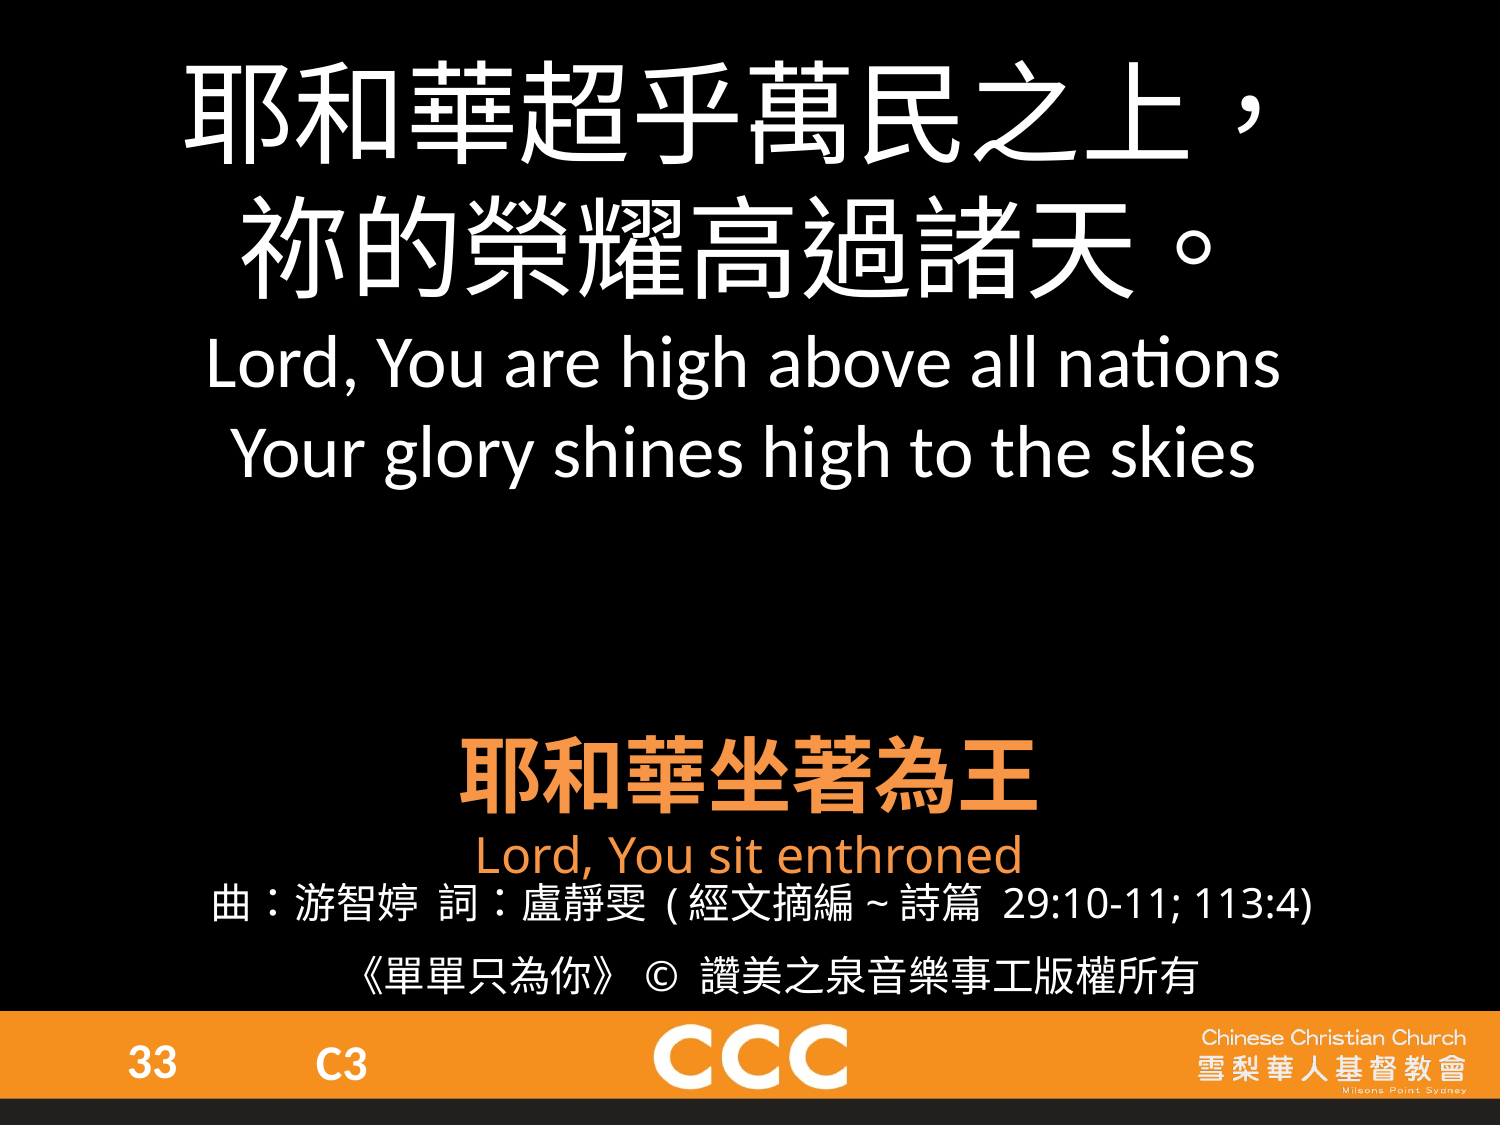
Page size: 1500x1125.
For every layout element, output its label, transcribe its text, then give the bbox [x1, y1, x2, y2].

text_box 耶和華坐著為王 Lord, You sit enthroned [0, 716, 1500, 891]
slide_number 33 [112, 1020, 243, 1094]
text_box 曲：游智婷 詞：盧靜雯 (經文摘編~詩篇 29:10-11; 113:4) 《單單只為你》© 讚美之泉音樂事工版權所有 [53, 869, 1471, 1008]
text_box 耶和華超乎萬民之上， 祢的榮耀高過諸天。 Lord, You are high above all nations Your glory shines high to the skies [0, 35, 1494, 500]
picture [0, 1011, 1500, 1125]
text_box C3 [301, 1023, 431, 1099]
